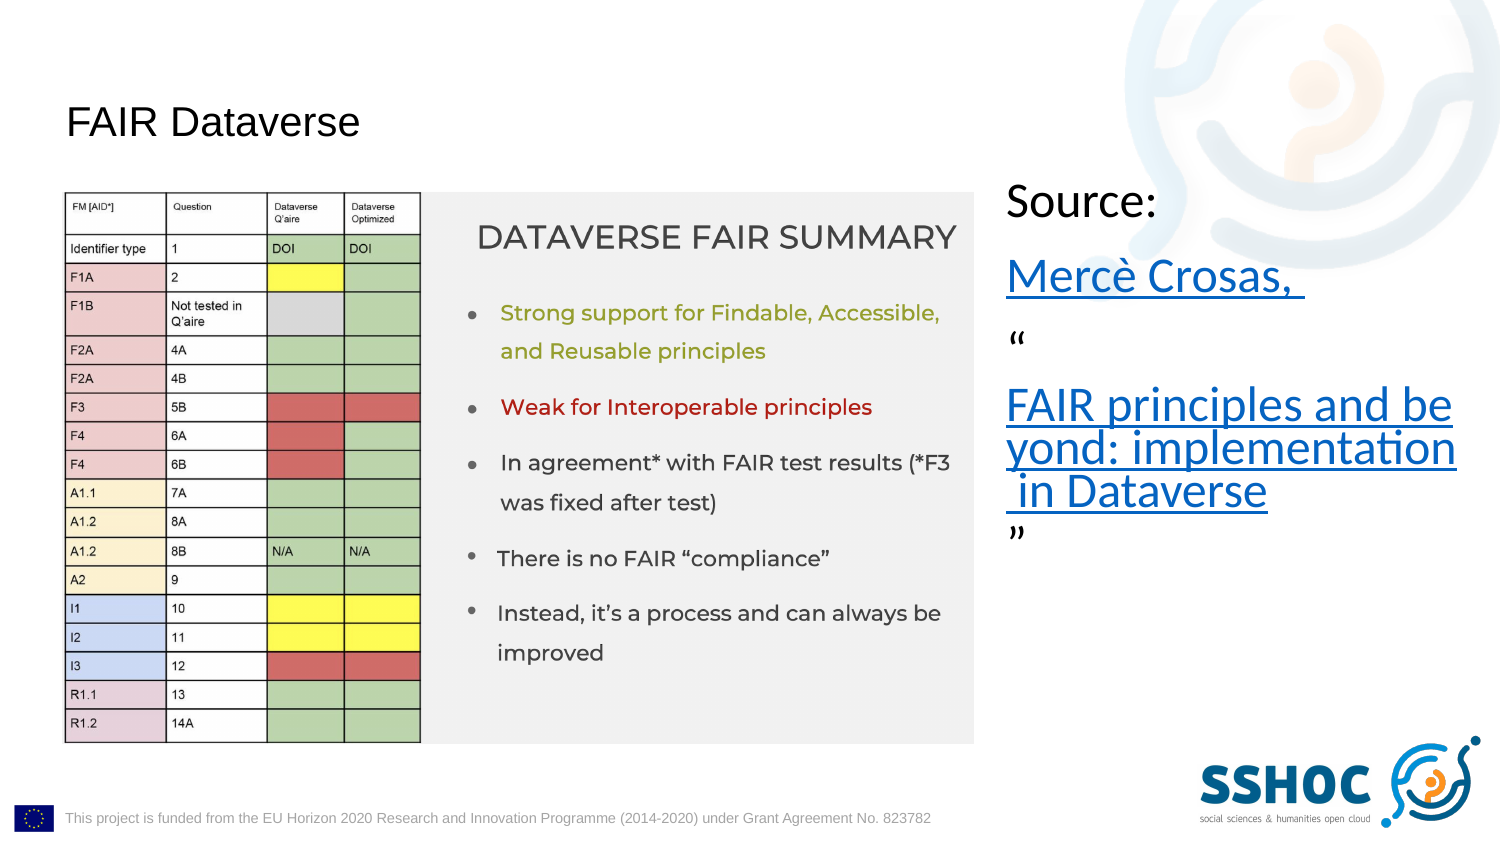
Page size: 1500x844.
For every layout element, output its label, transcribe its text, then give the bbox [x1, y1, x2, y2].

text_box Source: Mercè Crosas, “FAIR principles and beyond: implementation in Dataverse” [991, 166, 1479, 682]
picture [14, 805, 54, 832]
picture [1197, 724, 1500, 839]
title FAIR Dataverse [51, 72, 1449, 167]
picture [62, 191, 974, 745]
